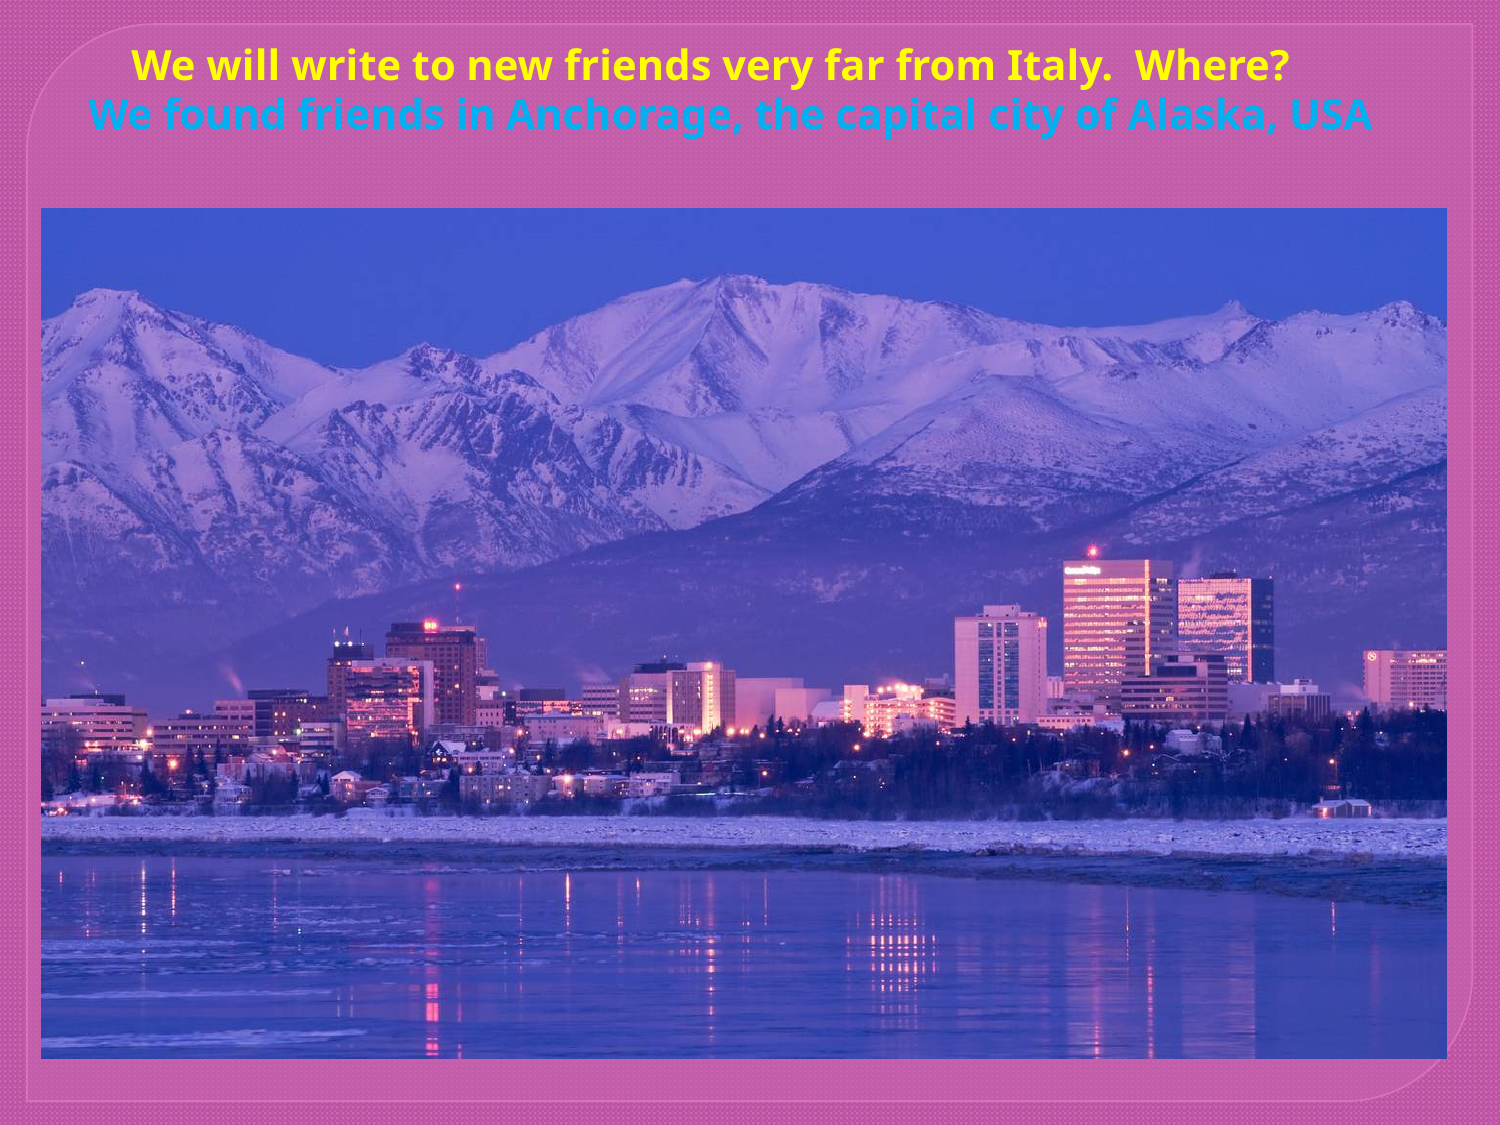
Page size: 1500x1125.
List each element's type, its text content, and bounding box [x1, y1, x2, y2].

picture [41, 207, 1448, 1059]
text_box We will write to new friends very far from Italy. Where? We found friends in Anchorage, the capital city of Alaska, USA [41, 30, 1500, 1011]
